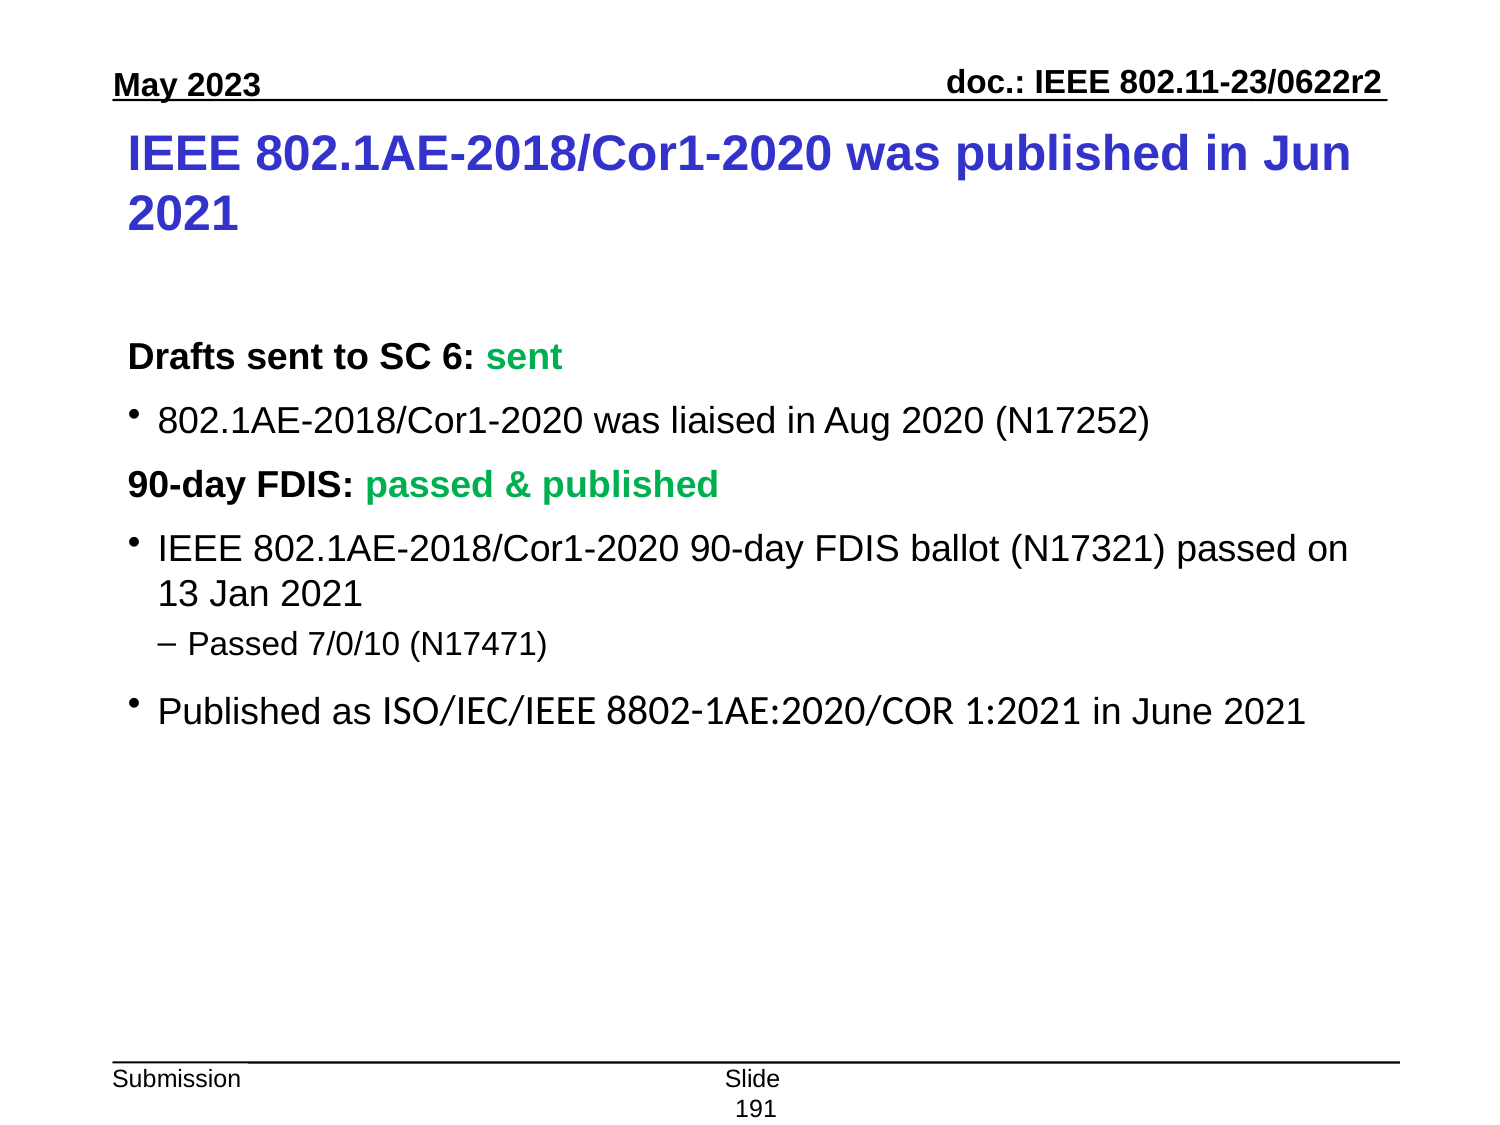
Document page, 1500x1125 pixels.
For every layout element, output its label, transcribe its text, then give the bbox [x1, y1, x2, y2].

title IEEE 802.1AE-2018/Cor1-2020 was published in Jun 2021 [112, 112, 1388, 288]
list Drafts sent to SC 6: sent 802.1AE-2018/Cor1-2020 was liaised in Aug 2020 (N17252) 90-day FDIS: passed & published IEEE 802.1AE-2018/Cor1-2020 90-day FDIS ballot (N17321) passed on 13 Jan 2021 Passed 7/0/10 (N17471) Published as ISO/IEC/IEEE 8802-1AE:2020/COR 1:2021 in June 2021 [112, 324, 1388, 1000]
slide_number Slide 191 [709, 1061, 803, 1093]
